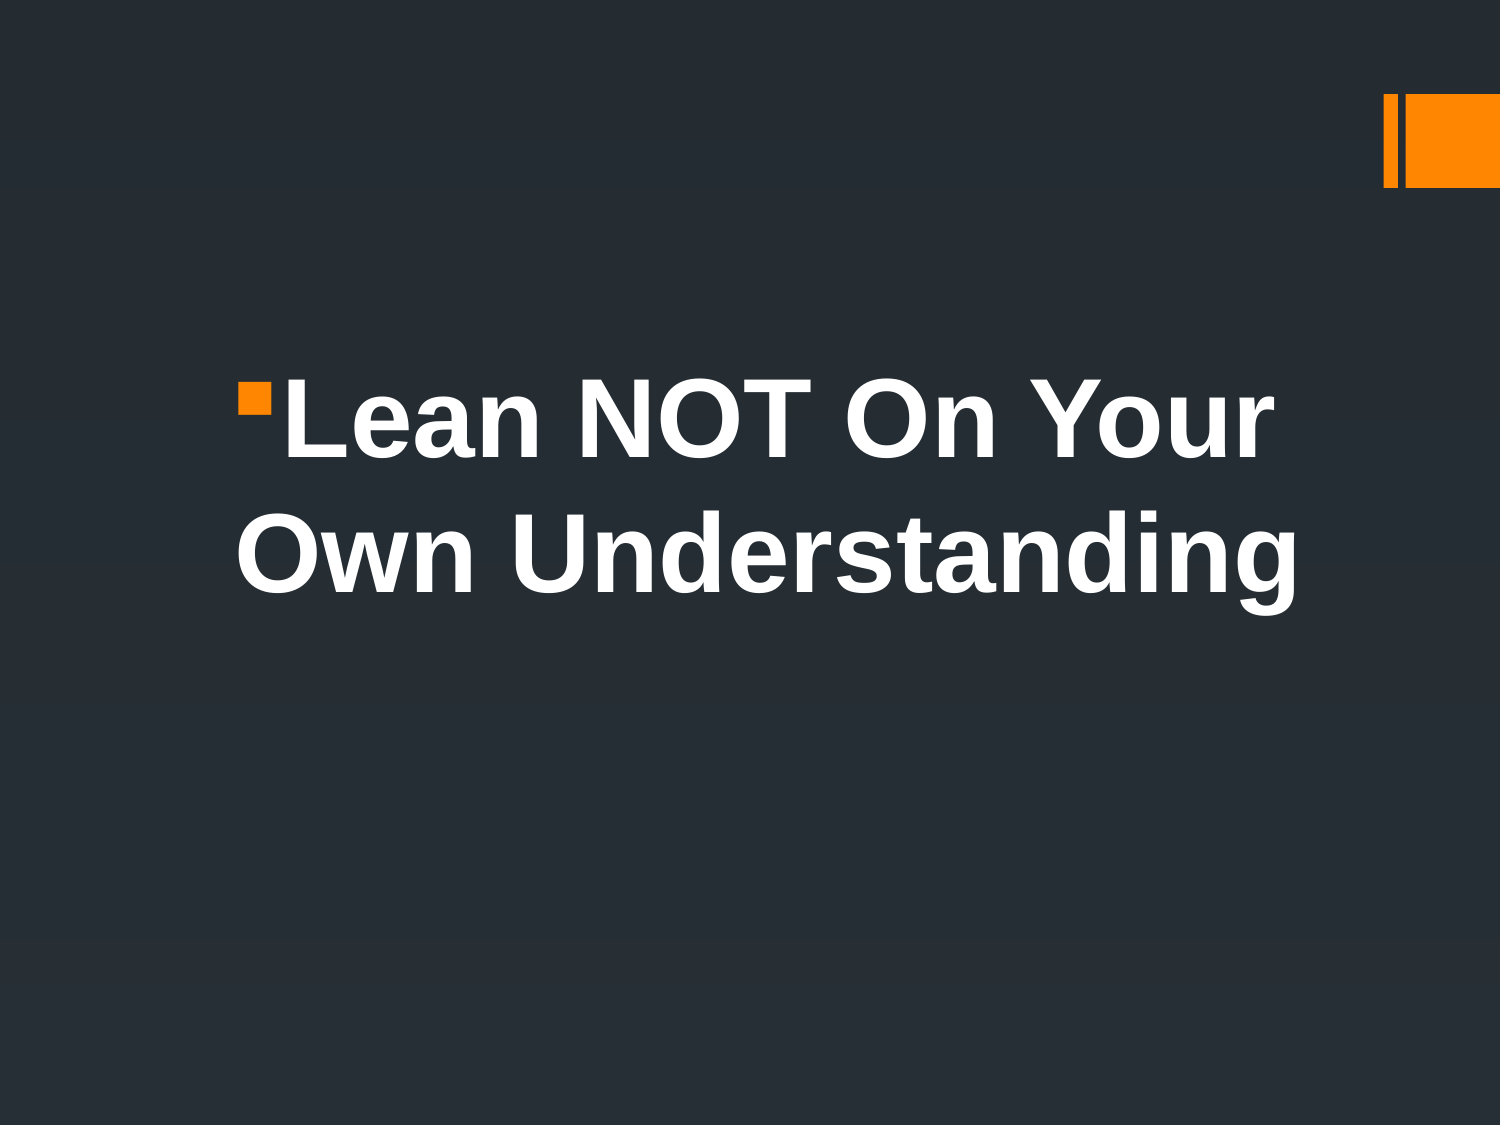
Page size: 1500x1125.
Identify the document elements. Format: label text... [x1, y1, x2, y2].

list Lean NOT On Your Own Understanding [150, 337, 1350, 919]
